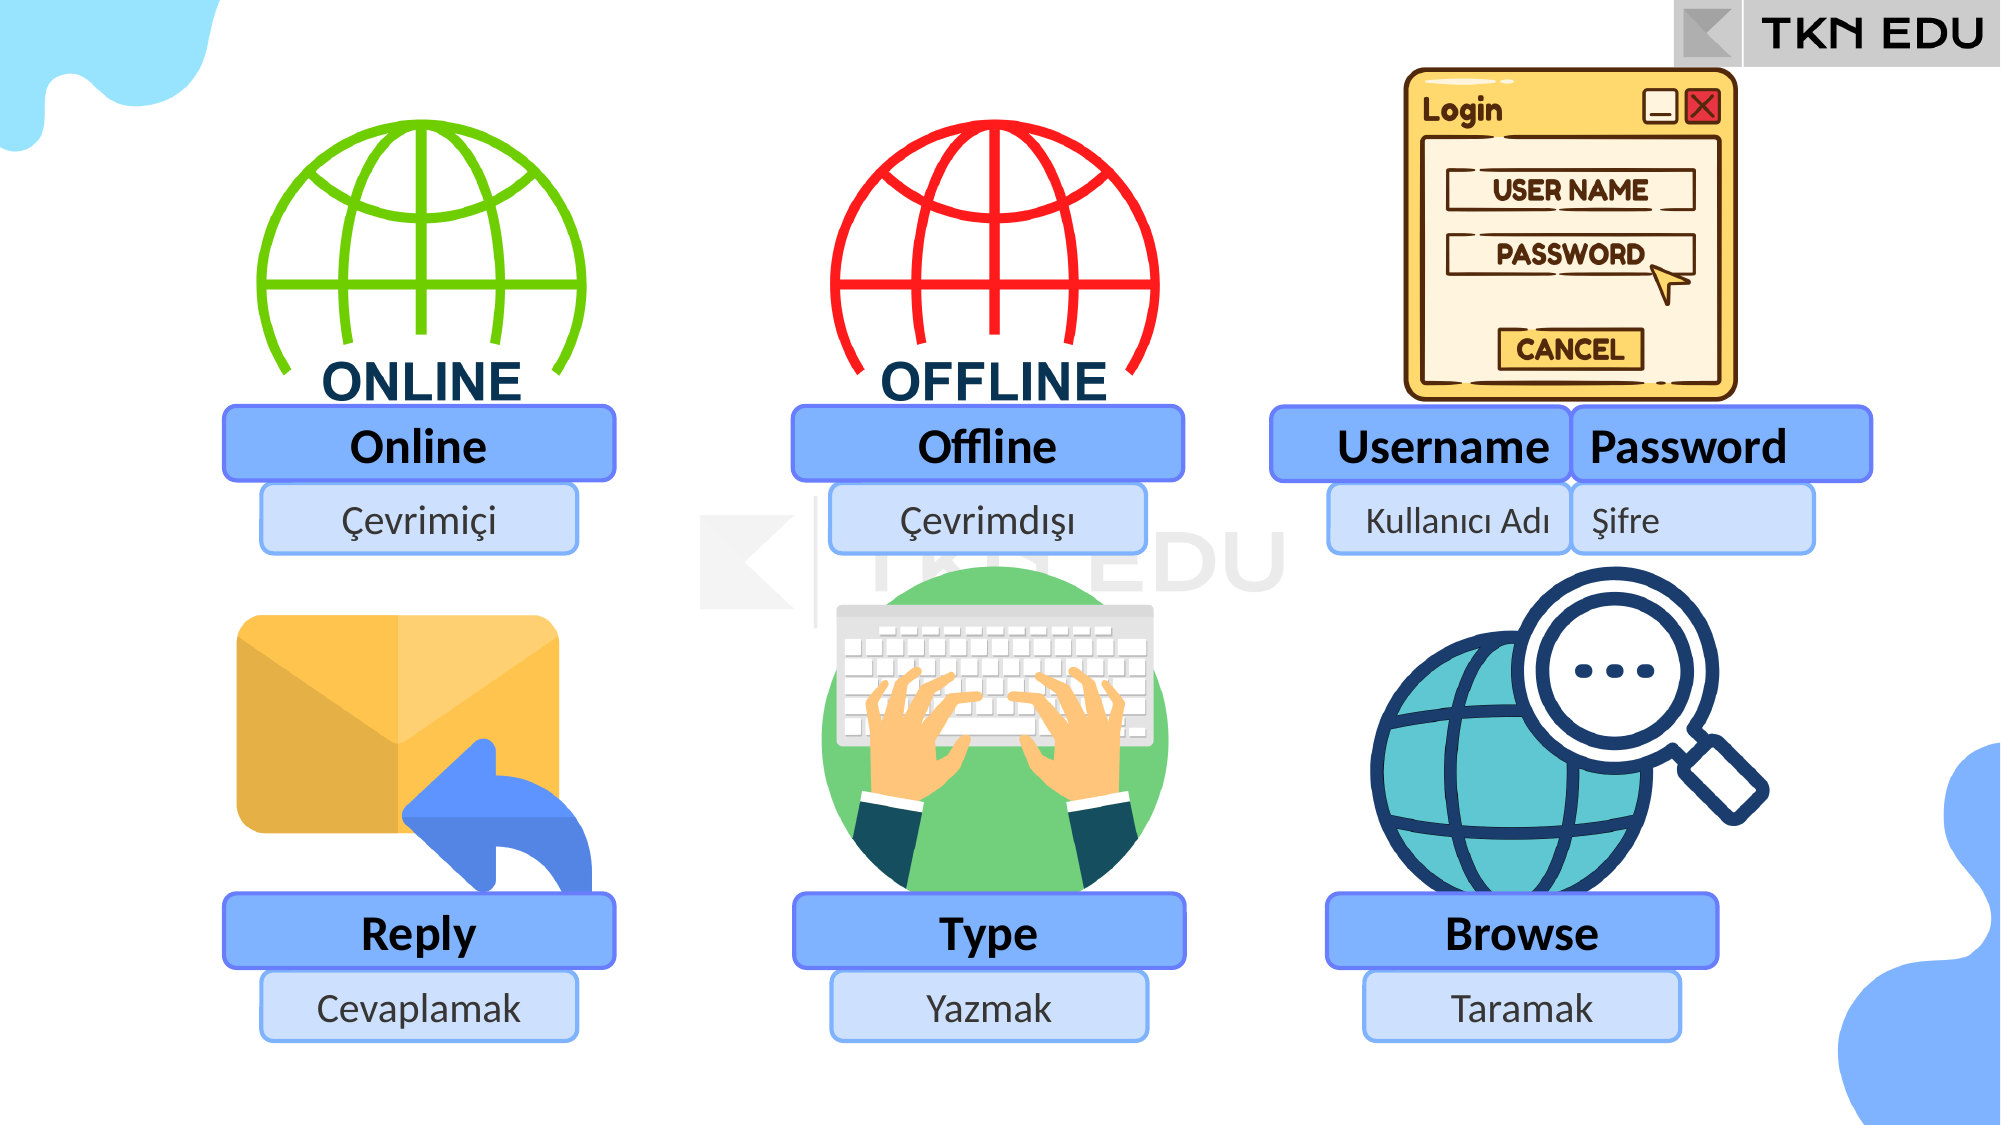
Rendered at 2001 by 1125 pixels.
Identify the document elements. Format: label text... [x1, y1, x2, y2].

picture [0, 0, 2001, 1125]
text_box [261, 482, 578, 554]
text_box [1276, 406, 1571, 482]
text_box Cevaplamak [270, 978, 568, 1033]
text_box Username [1274, 409, 1566, 479]
text_box Browse [1344, 895, 1701, 966]
text_box Reply [241, 895, 598, 966]
text_box [1329, 482, 1571, 554]
text_box [1327, 893, 1718, 968]
text_box Offline [810, 408, 1166, 478]
text_box [261, 970, 578, 1041]
text_box [1576, 406, 1872, 482]
text_box Çevrimdışı [839, 490, 1137, 546]
text_box [830, 482, 1147, 554]
text_box [1571, 410, 1575, 478]
text_box Taramak [1373, 978, 1671, 1033]
text_box [831, 970, 1148, 1041]
text_box Yazmak [840, 978, 1139, 1033]
text_box Password [1575, 409, 1860, 479]
text_box [794, 893, 1185, 968]
text_box Şifre [1576, 490, 1809, 546]
text_box Çevrimiçi [270, 490, 568, 546]
text_box [1571, 482, 1814, 554]
text_box Type [811, 895, 1168, 966]
text_box Online [241, 408, 598, 478]
text_box [792, 405, 1184, 481]
text_box Kullanıcı Adı [1328, 490, 1566, 546]
text_box [224, 405, 615, 481]
text_box [1364, 970, 1681, 1041]
text_box [224, 893, 615, 968]
